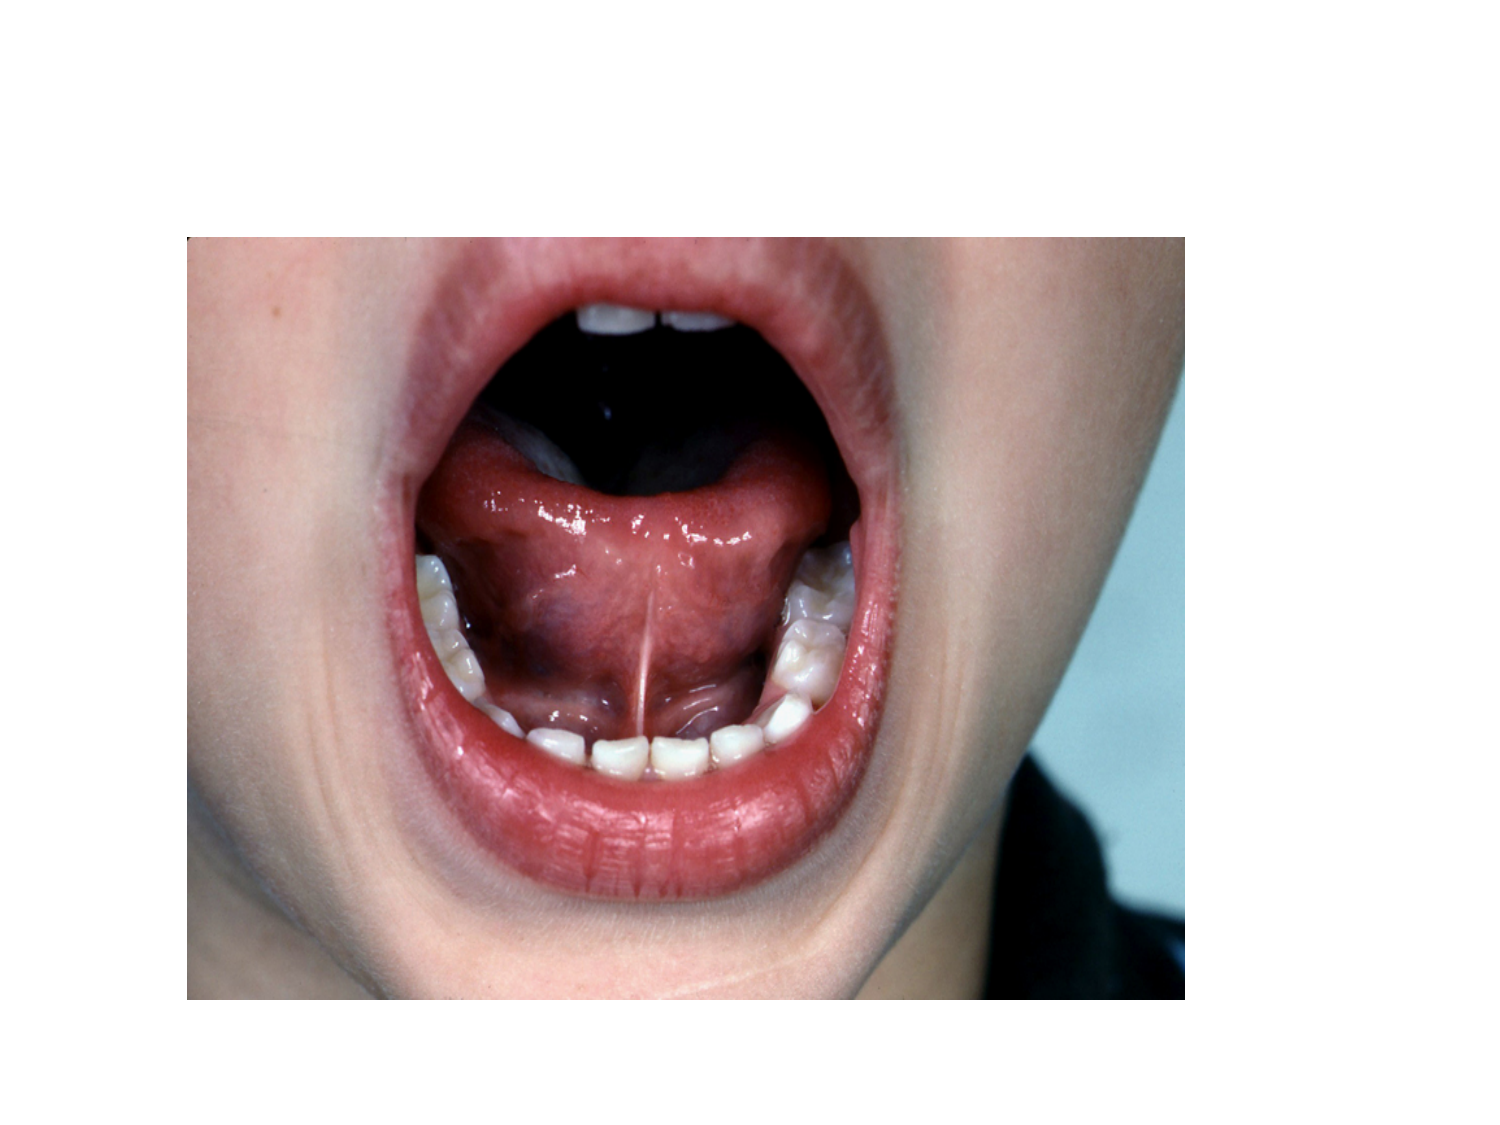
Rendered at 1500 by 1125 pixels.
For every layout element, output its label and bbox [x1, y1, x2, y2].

picture [187, 237, 1185, 1001]
